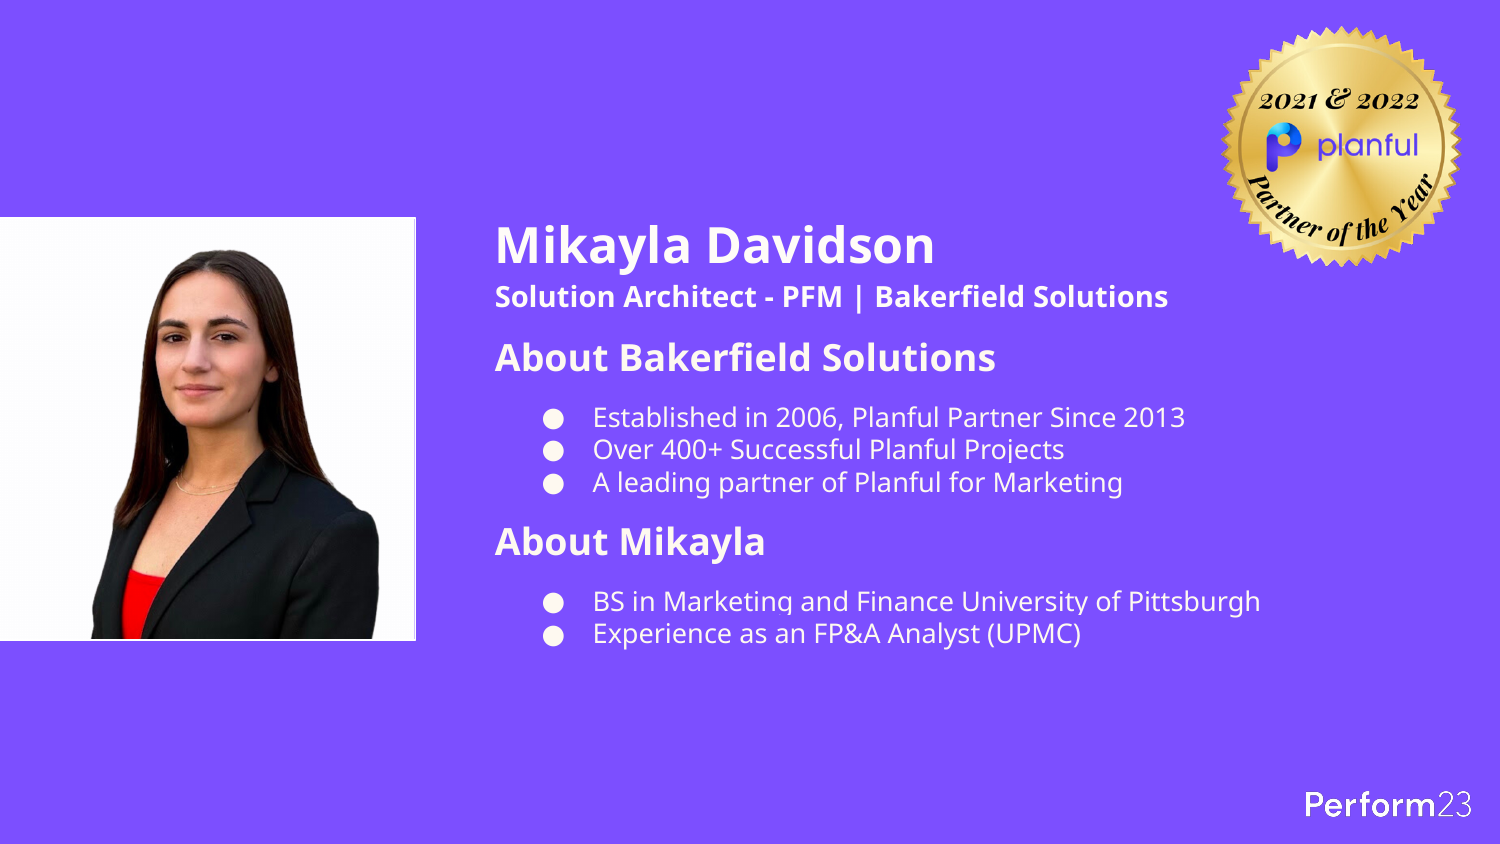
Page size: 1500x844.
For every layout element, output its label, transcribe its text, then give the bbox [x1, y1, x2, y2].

picture [0, 218, 415, 640]
picture [1305, 790, 1471, 817]
picture [1221, 15, 1462, 278]
text_box Mikayla Davidson Solution Architect - PFM | Bakerfield Solutions About Bakerfield Solutions Established in 2006, Planful Partner Since 2013 Over 400+ Successful Planful Projects A leading partner of Planful for Marketing About Mikayla BS in Marketing and Finance University of Pittsburgh Experience as an FP&A Analyst (UPMC) [479, 189, 1364, 664]
